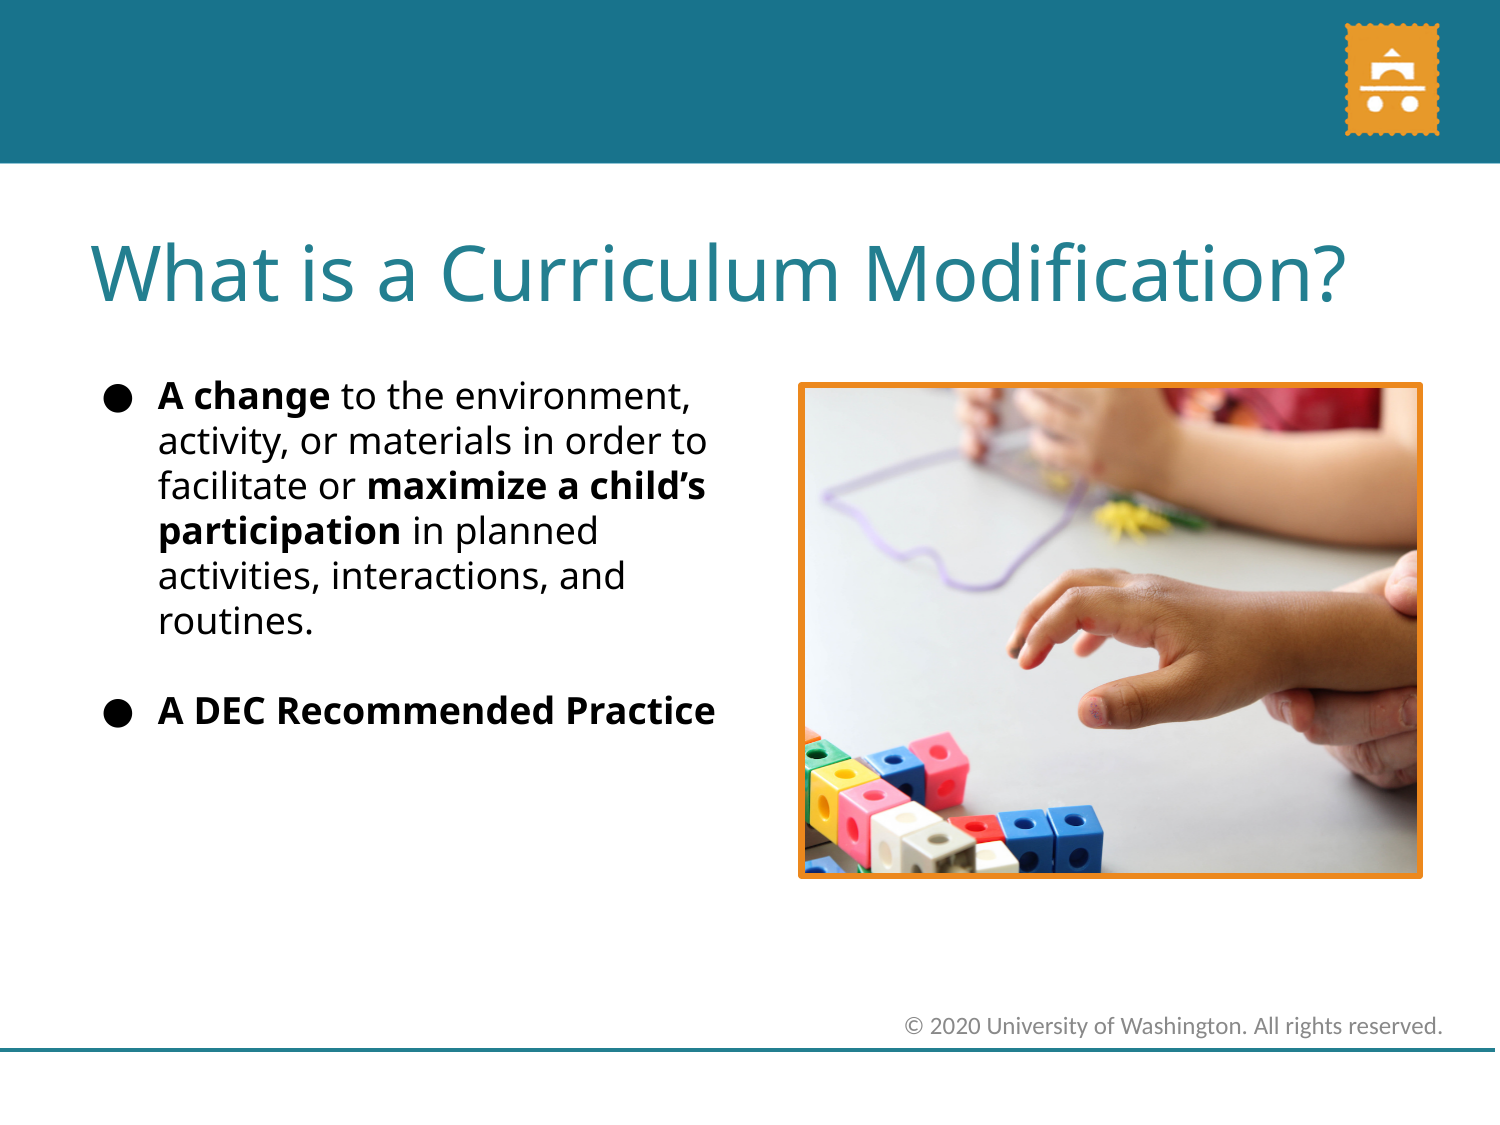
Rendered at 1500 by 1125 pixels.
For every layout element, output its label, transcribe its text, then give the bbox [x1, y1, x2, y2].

footer © 2020 University of Washington. All rights reserved. [768, 1002, 1456, 1048]
text_box A change to the environment, activity, or materials in order to facilitate or maximize a child’s participation in planned activities, interactions, and routines. A DEC Recommended Practice [67, 364, 769, 940]
text_box What is a Curriculum Modification? [74, 216, 1464, 325]
picture [0, 0, 1500, 1125]
